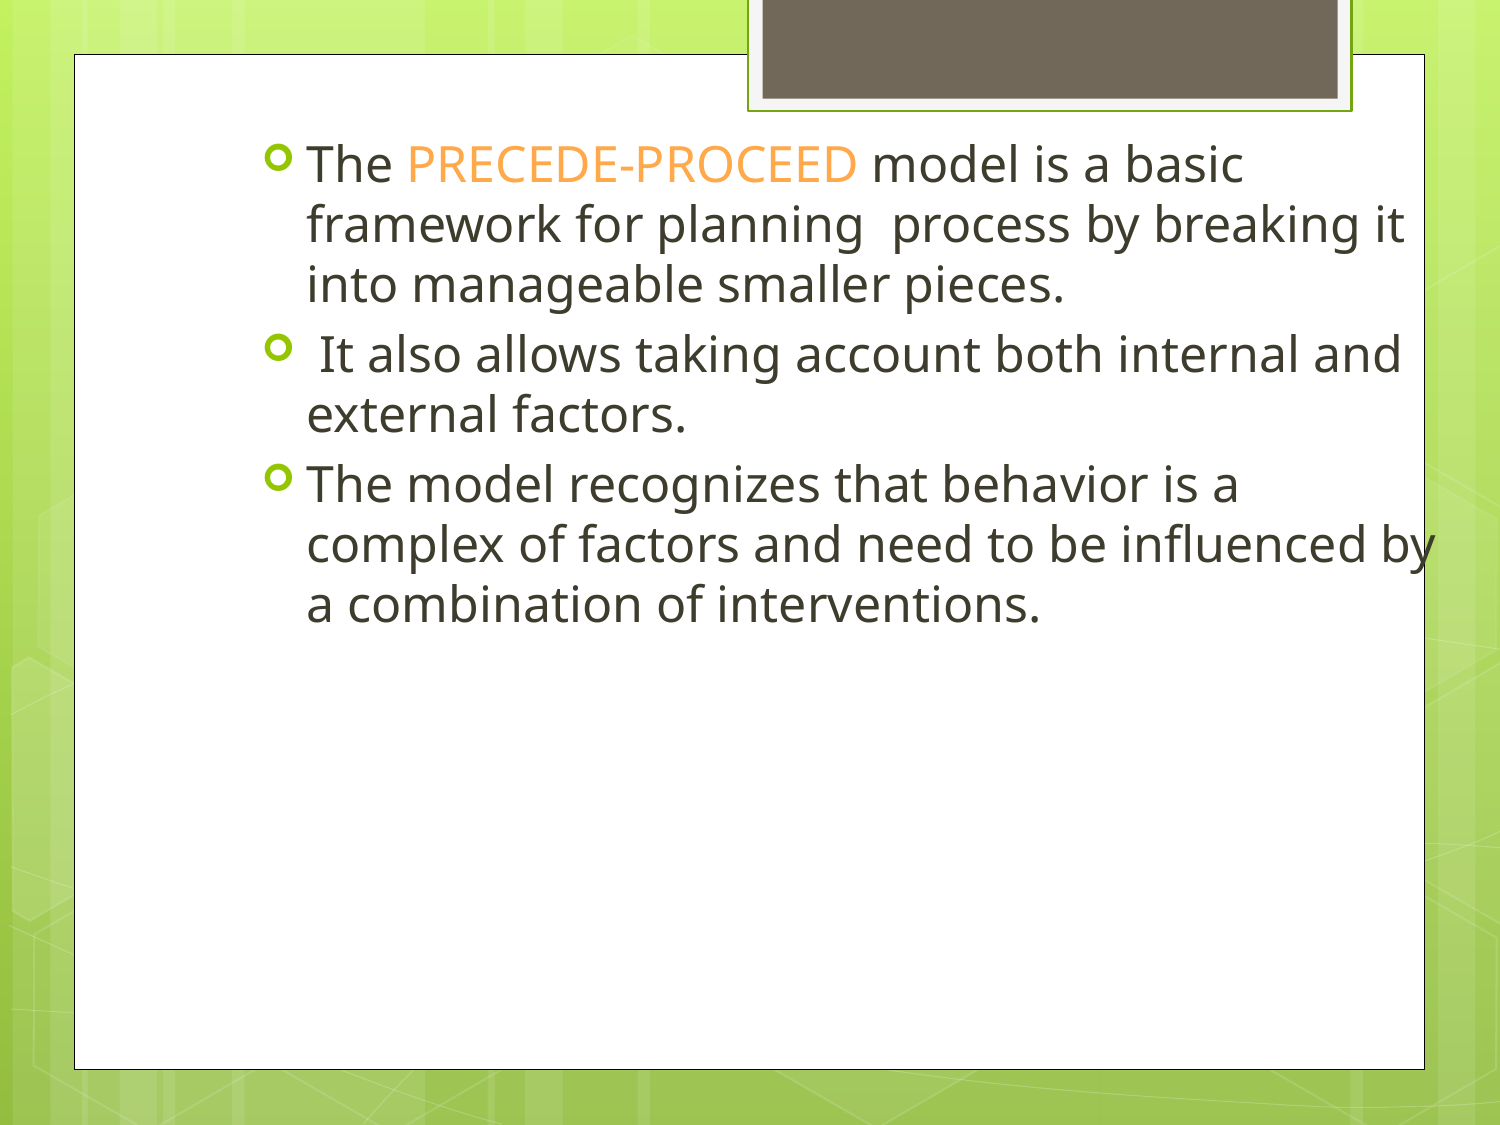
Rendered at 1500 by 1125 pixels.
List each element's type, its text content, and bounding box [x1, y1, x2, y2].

list The PRECEDE-PROCEED model is a basic framework for planning process by breaking it into manageable smaller pieces. It also allows taking account both internal and external factors. The model recognizes that behavior is a complex of factors and need to be influenced by a combination of interventions. [235, 125, 1466, 1025]
